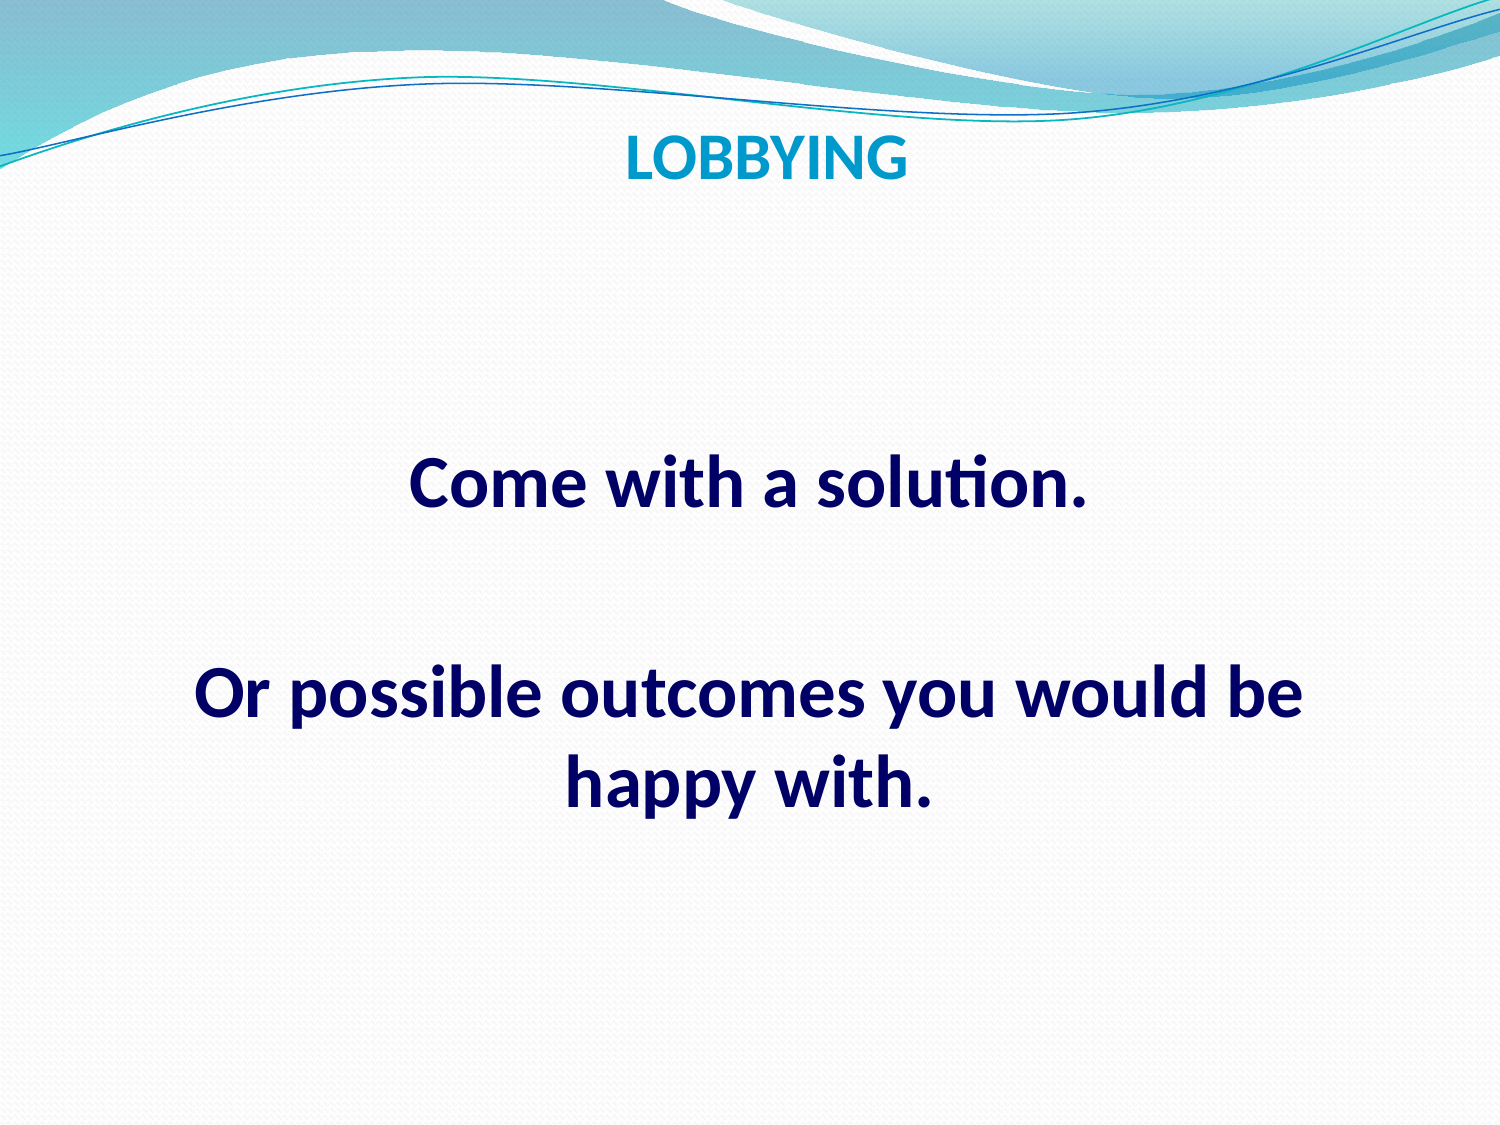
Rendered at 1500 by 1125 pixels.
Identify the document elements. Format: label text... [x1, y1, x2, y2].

list Come with a solution. Or possible outcomes you would be happy with. [75, 425, 1425, 1008]
title LOBBYING [187, 125, 1325, 200]
